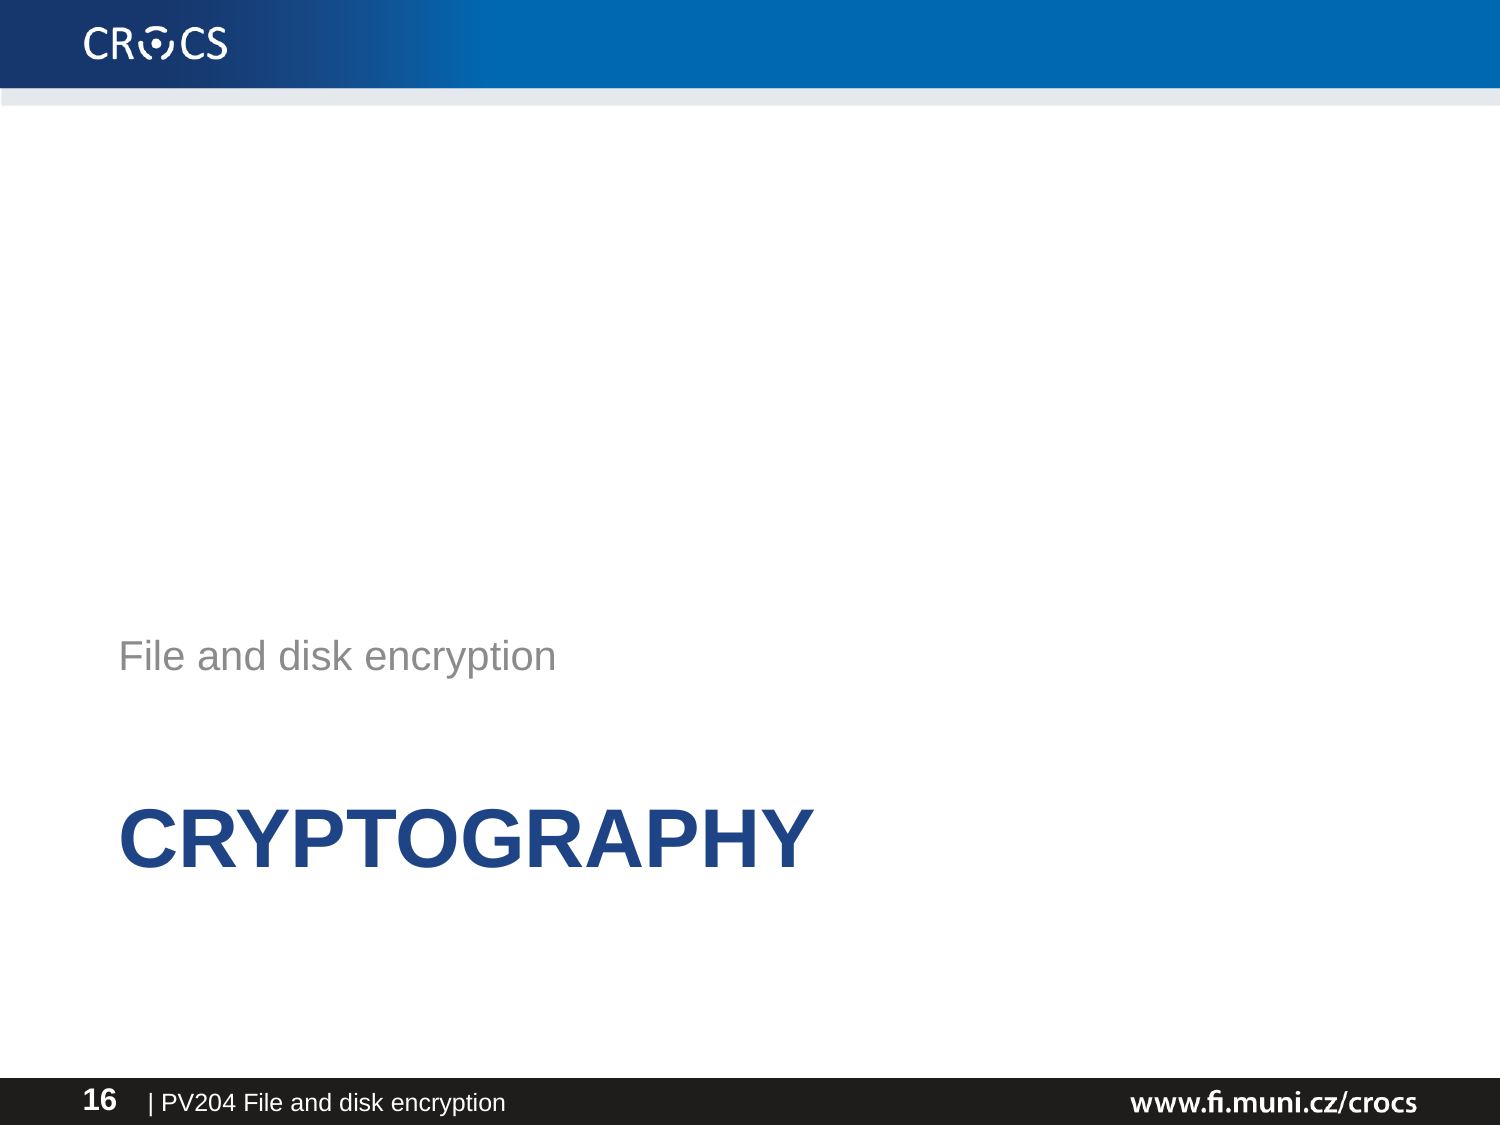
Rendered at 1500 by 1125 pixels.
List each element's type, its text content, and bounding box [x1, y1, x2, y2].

picture [0, 0, 1500, 1125]
text_box CryptogRaphy [118, 722, 1394, 947]
text_box File and disk encryption [118, 432, 1394, 679]
text_box 16 [82, 1078, 148, 1125]
text_box | PV204 File and disk encryption [148, 1078, 809, 1125]
